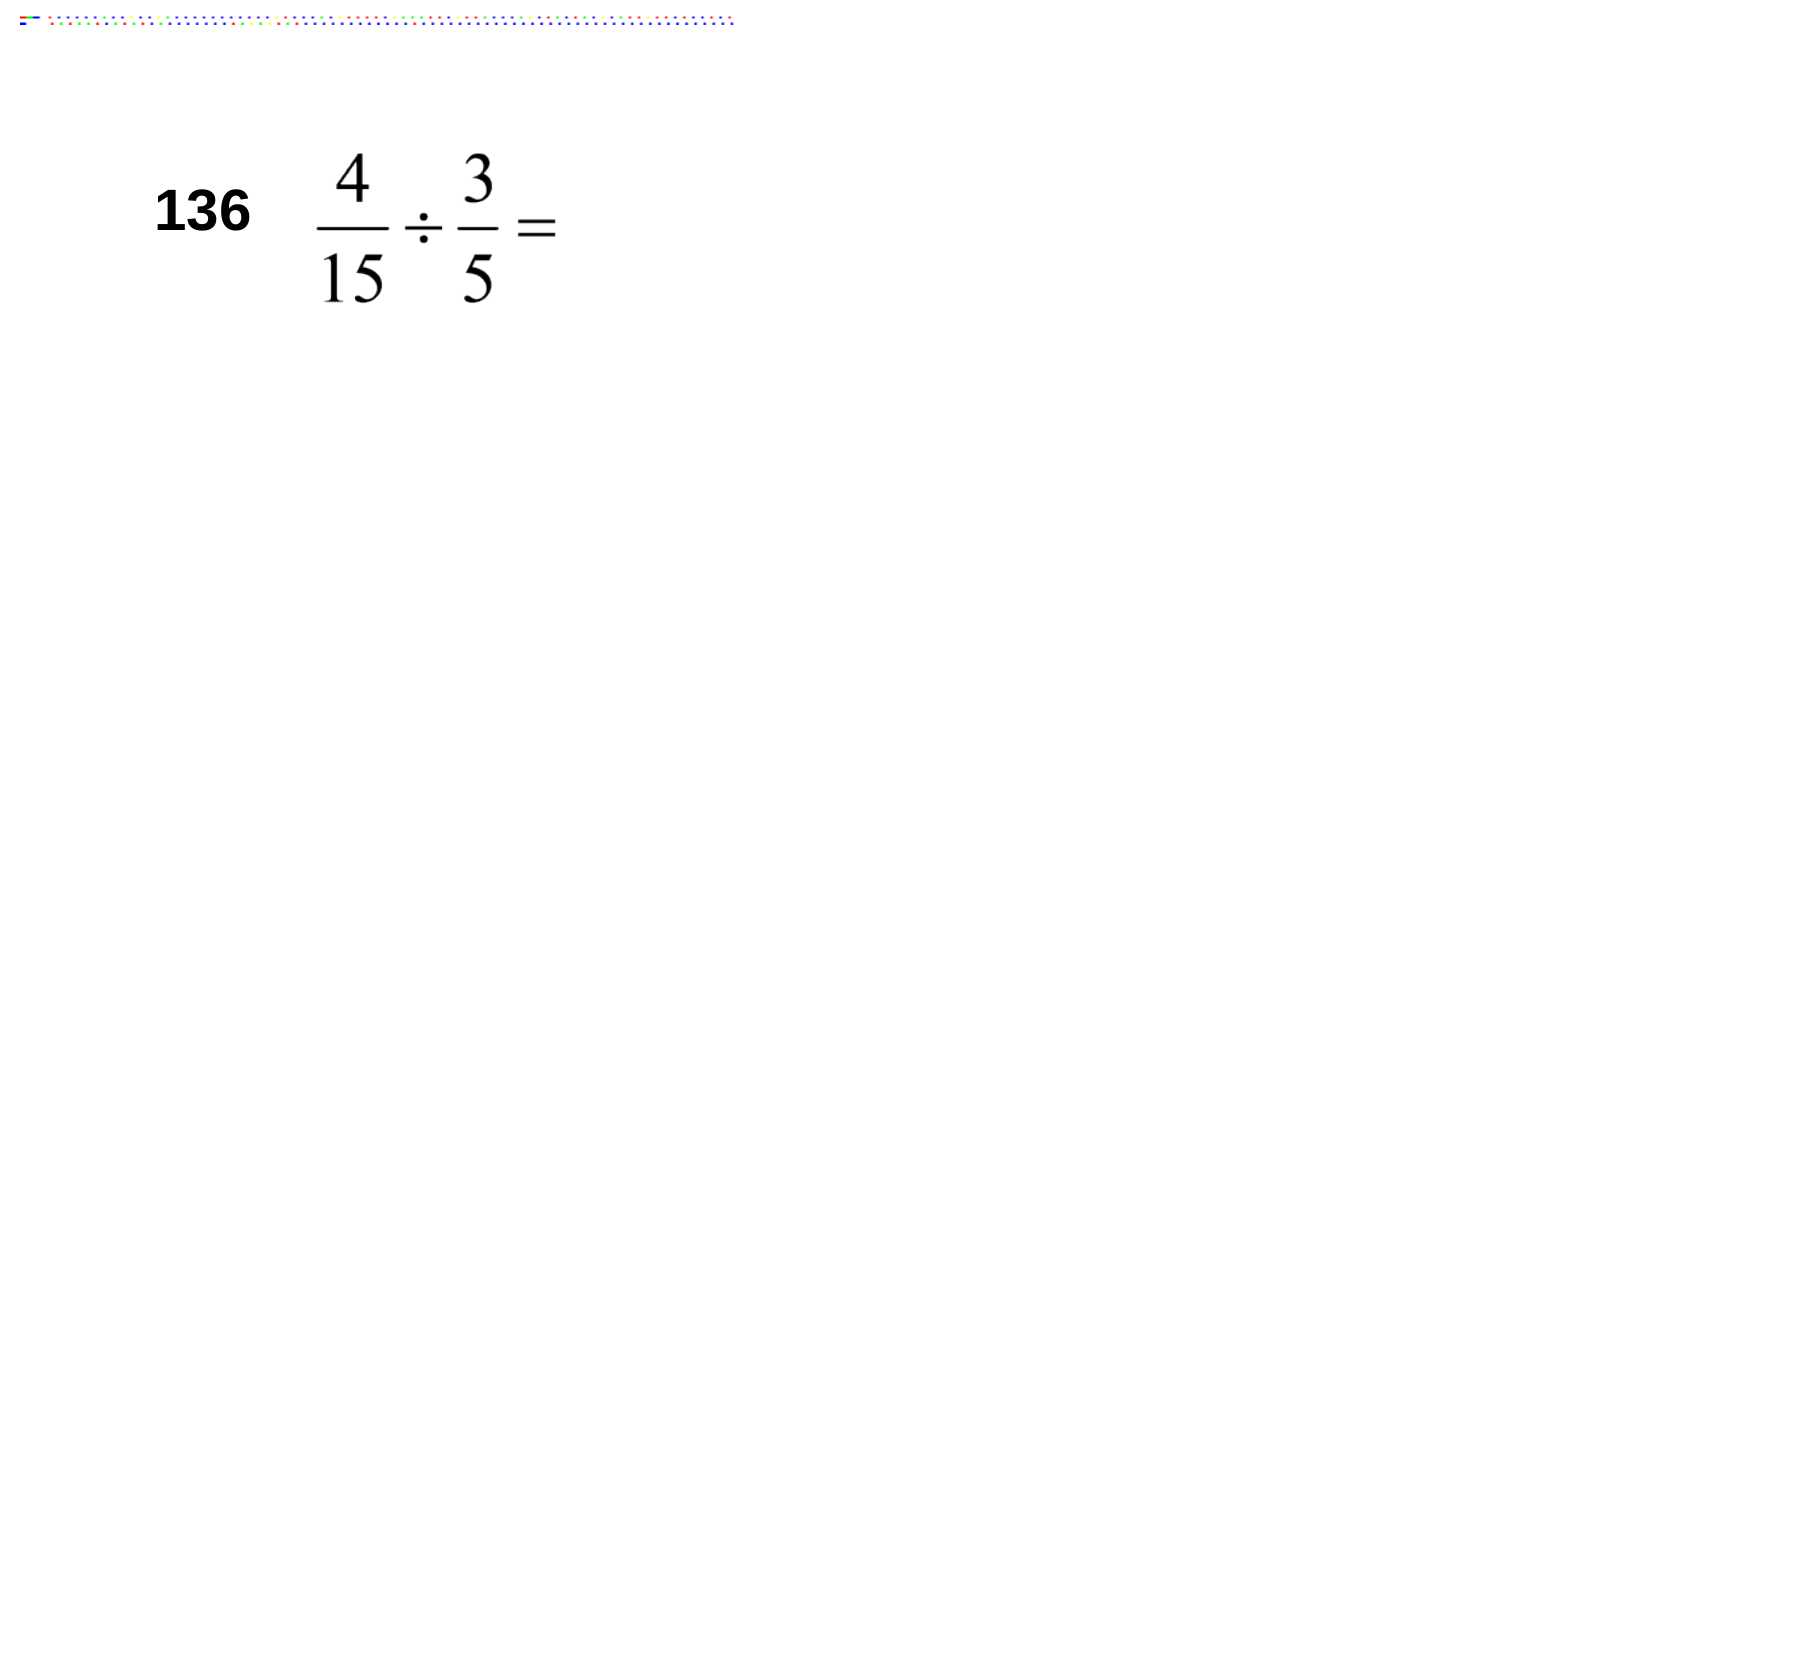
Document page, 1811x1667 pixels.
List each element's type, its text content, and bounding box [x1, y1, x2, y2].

picture [20, 15, 745, 26]
text_box 136 [139, 164, 268, 250]
picture [312, 140, 568, 321]
